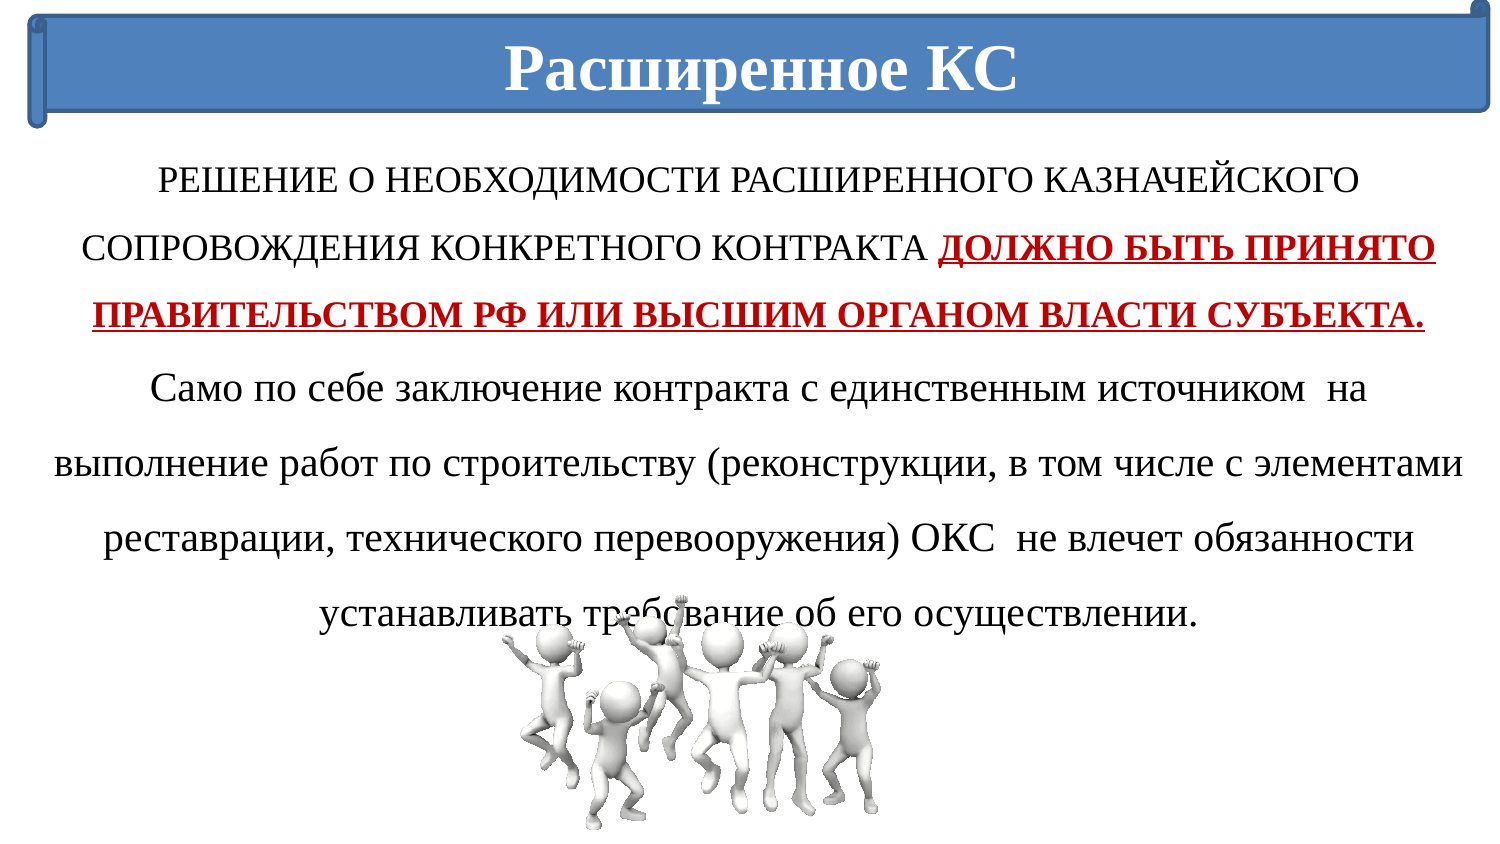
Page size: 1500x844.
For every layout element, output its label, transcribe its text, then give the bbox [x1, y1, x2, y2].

text_box Расширенное КС [27, 0, 1491, 125]
text_box РЕШЕНИЕ О НЕОБХОДИМОСТИ РАСШИРЕННОГО КАЗНАЧЕЙСКОГО СОПРОВОЖДЕНИЯ КОНКРЕТНОГО КОНТРАКТА ДОЛЖНО БЫТЬ ПРИНЯТО ПРАВИТЕЛЬСТВОМ РФ ИЛИ ВЫСШИМ ОРГАНОМ ВЛАСТИ СУБЪЕКТА. Само по себе заключение контракта с единственным источником на выполнение работ по строительству (реконструкции, в том числе с элементами реставрации, технического перевооружения) ОКС не влечет обязанности устанавливать требование об его осуществлении. [29, 125, 1489, 643]
picture [478, 547, 928, 844]
